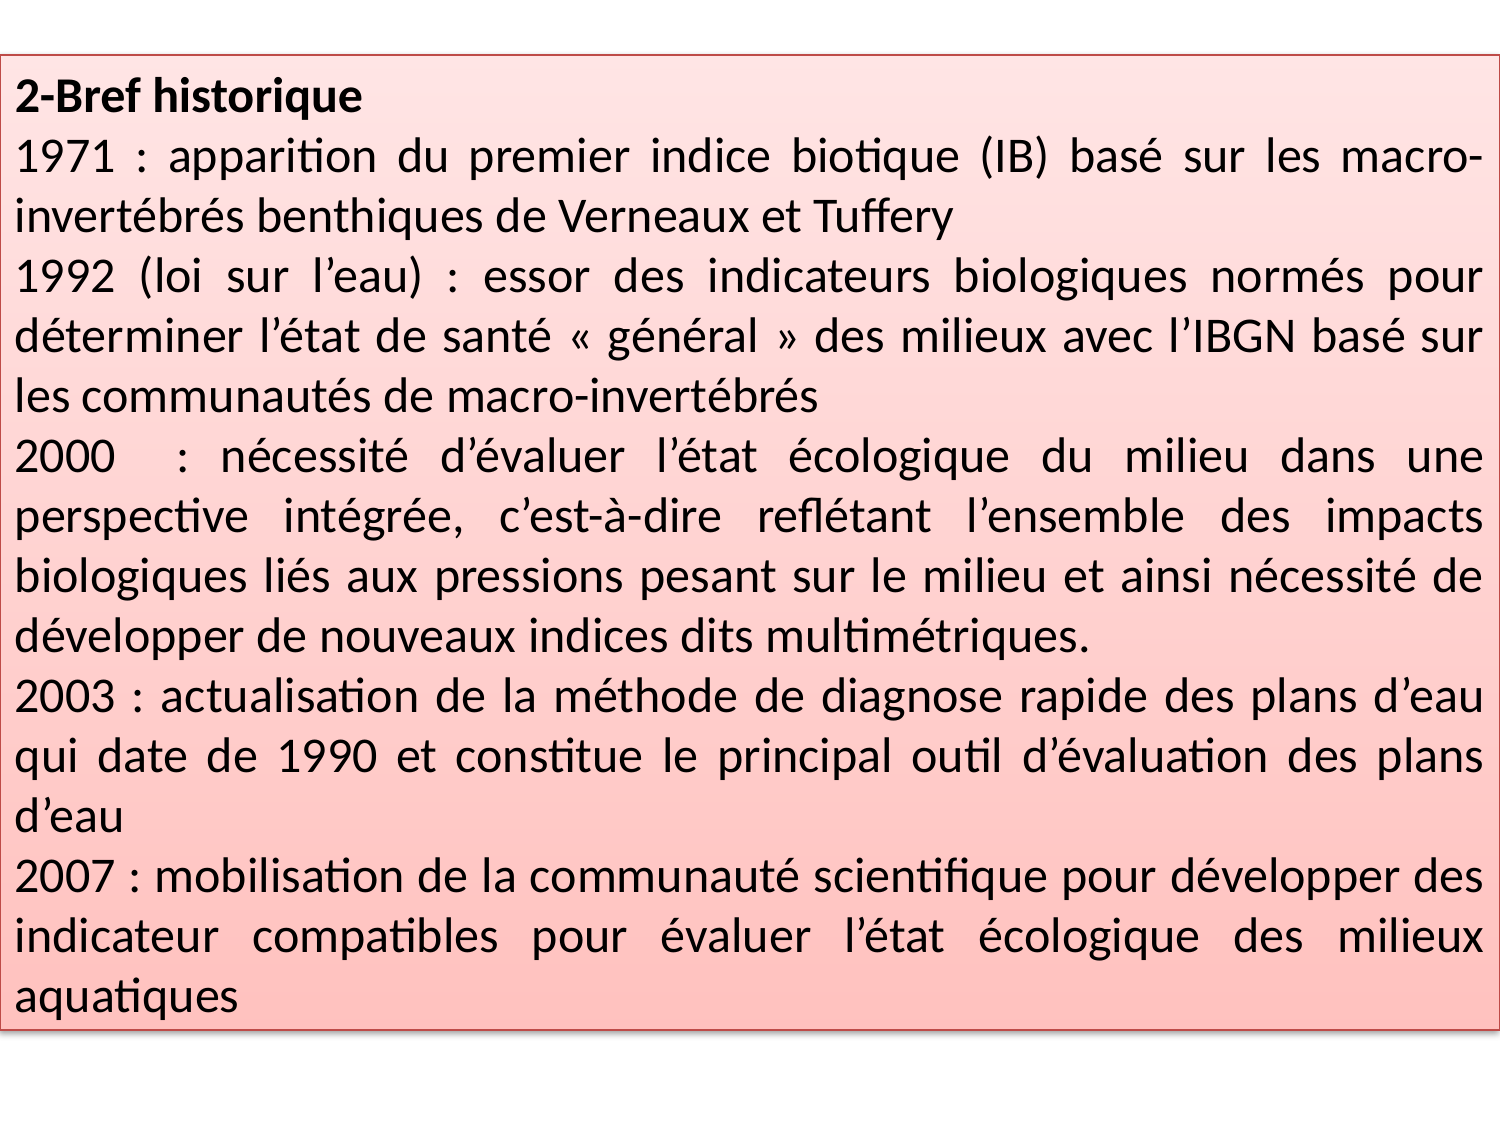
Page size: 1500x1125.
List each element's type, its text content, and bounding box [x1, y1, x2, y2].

text_box 2-Bref historique 1971 : apparition du premier indice biotique (IB) basé sur les macro-invertébrés benthiques de Verneaux et Tuffery 1992 (loi sur l’eau) : essor des indicateurs biologiques normés pour déterminer l’état de santé « général » des milieux avec l’IBGN basé sur les communautés de macro-invertébrés 2000 : nécessité d’évaluer l’état écologique du milieu dans une perspective intégrée, c’est-à-dire reflétant l’ensemble des impacts biologiques liés aux pressions pesant sur le milieu et ainsi nécessité de développer de nouveaux indices dits multimétriques. 2003 : actualisation de la méthode de diagnose rapide des plans d’eau qui date de 1990 et constitue le principal outil d’évaluation des plans d’eau 2007 : mobilisation de la communauté scientifique pour développer des indicateur compatibles pour évaluer l’état écologique des milieux aquatiques [0, 54, 1500, 1031]
